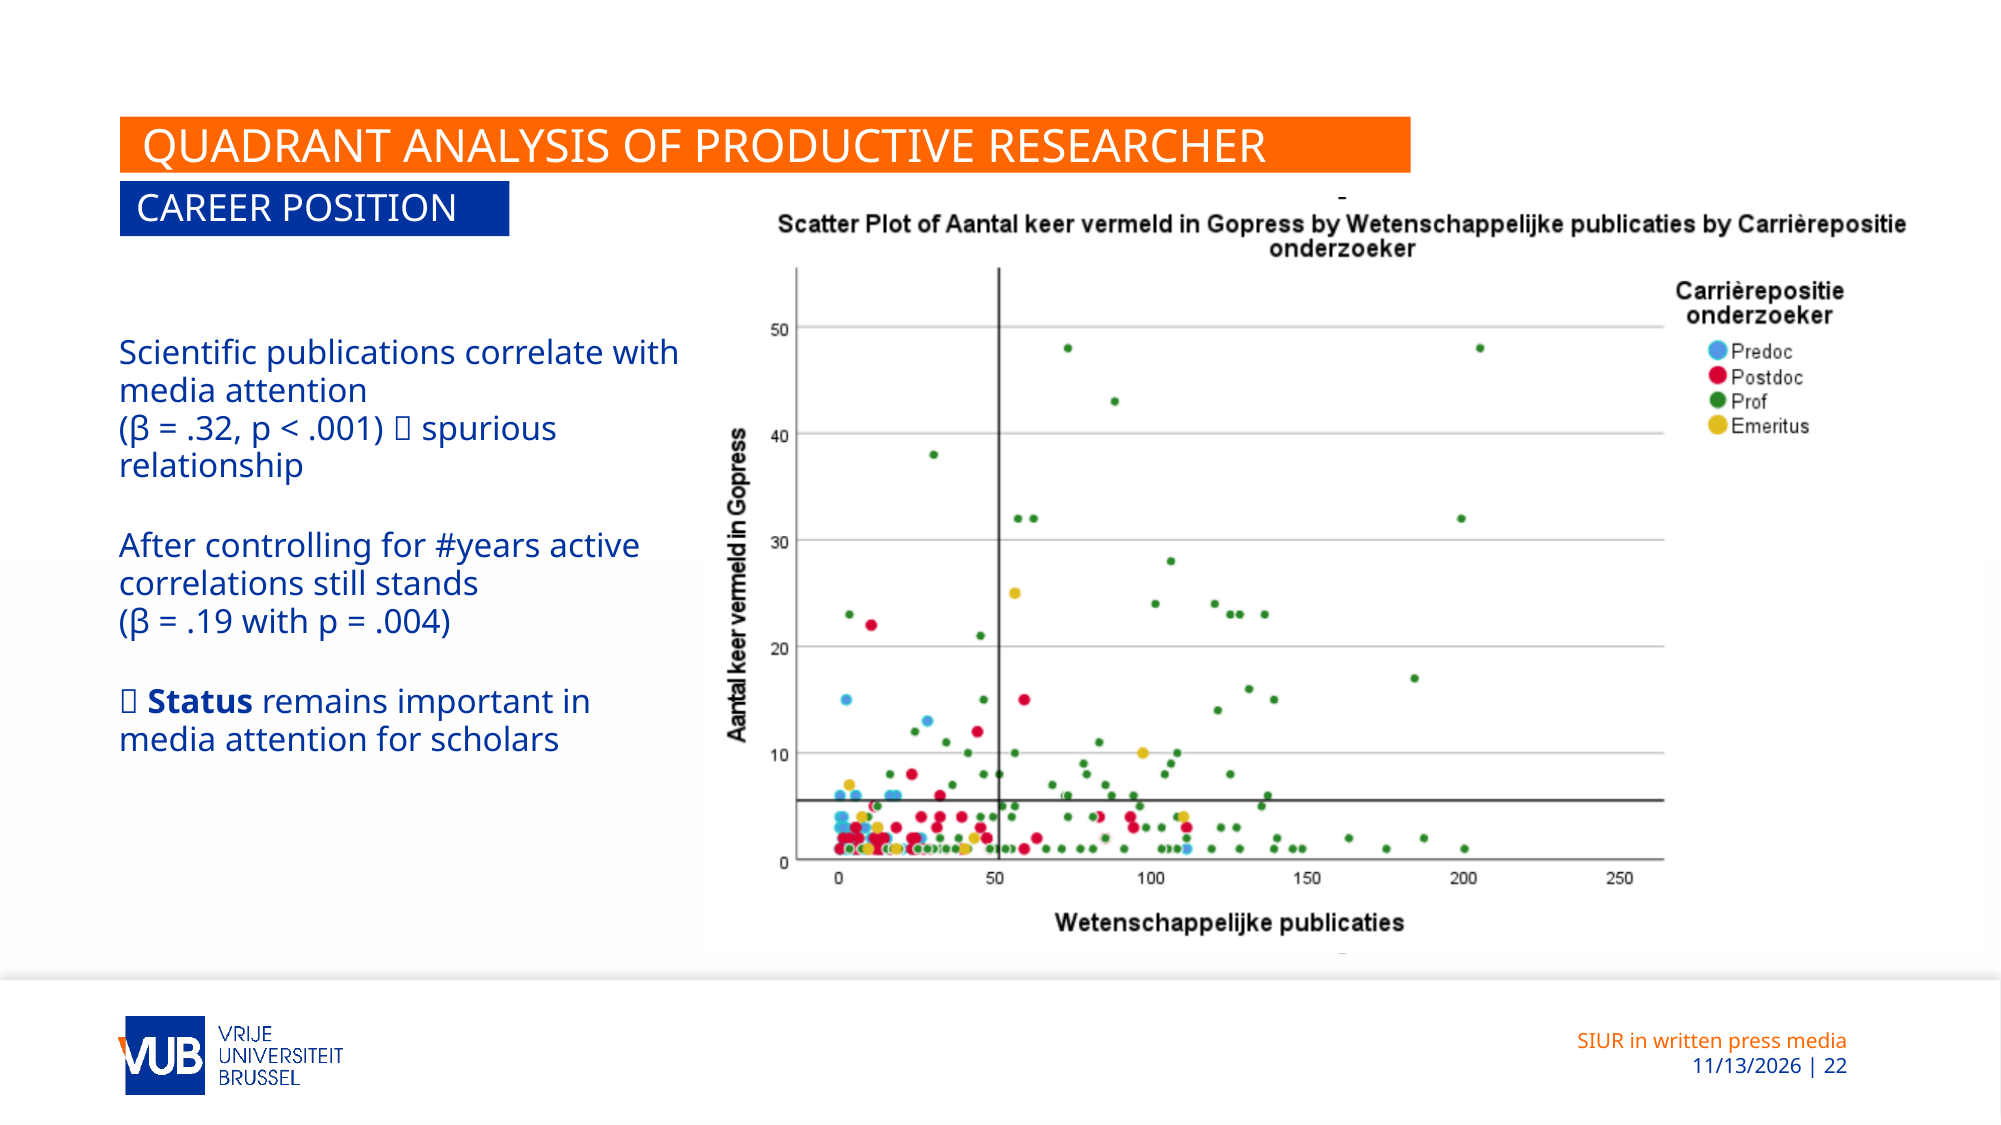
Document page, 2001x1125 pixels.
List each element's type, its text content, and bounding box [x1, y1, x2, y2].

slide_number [1412, 1052, 1863, 1082]
subtitle career position [120, 181, 510, 237]
title Quadrant analysis of productive researcher [120, 116, 1411, 173]
list Scientific publications correlate with media attention (β = .32, p < .001)  spurious relationship After controlling for #years active correlations still stands (β = .19 with p = .004)  Status remains important in media attention for scholars [104, 326, 703, 879]
picture [110, 1000, 357, 1110]
picture [703, 197, 1981, 954]
footer SIUR in written press media [1412, 1027, 1863, 1052]
